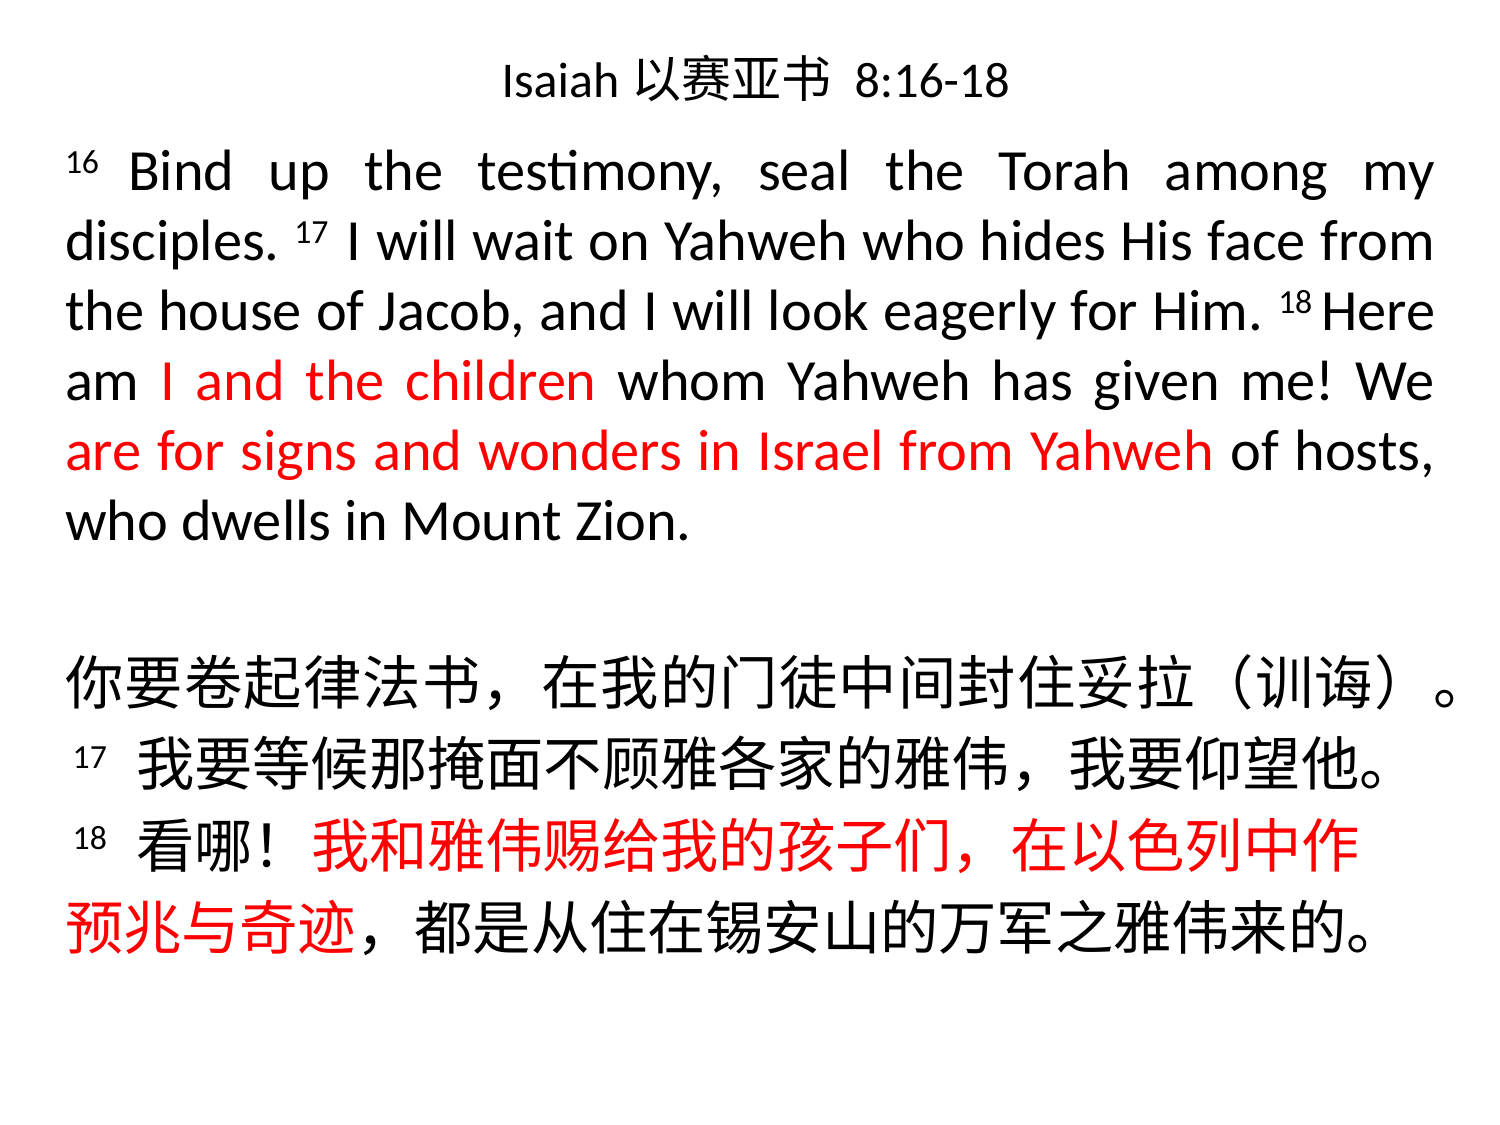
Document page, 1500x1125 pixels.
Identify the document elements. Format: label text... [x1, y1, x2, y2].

title Isaiah以赛亚书 8:16-18 [75, 24, 1425, 125]
list 16 Bind up the testimony, seal the Torah among my disciples. 17 I will wait on Yahweh who hides His face from the house of Jacob, and I will look eagerly for Him. 18 Here am I and the children whom Yahweh has given me! We are for signs and wonders in Israel from Yahweh of hosts, who dwells in Mount Zion. 你要卷起律法书，在我的门徒中间封住妥拉（训诲）。 17 我要等候那掩面不顾雅各家的雅伟，我要仰望他。 18 看哪！我和雅伟赐给我的孩子们，在以色列中作 预兆与奇迹，都是从住在锡安山的万军之雅伟来的。 [50, 125, 1450, 1063]
